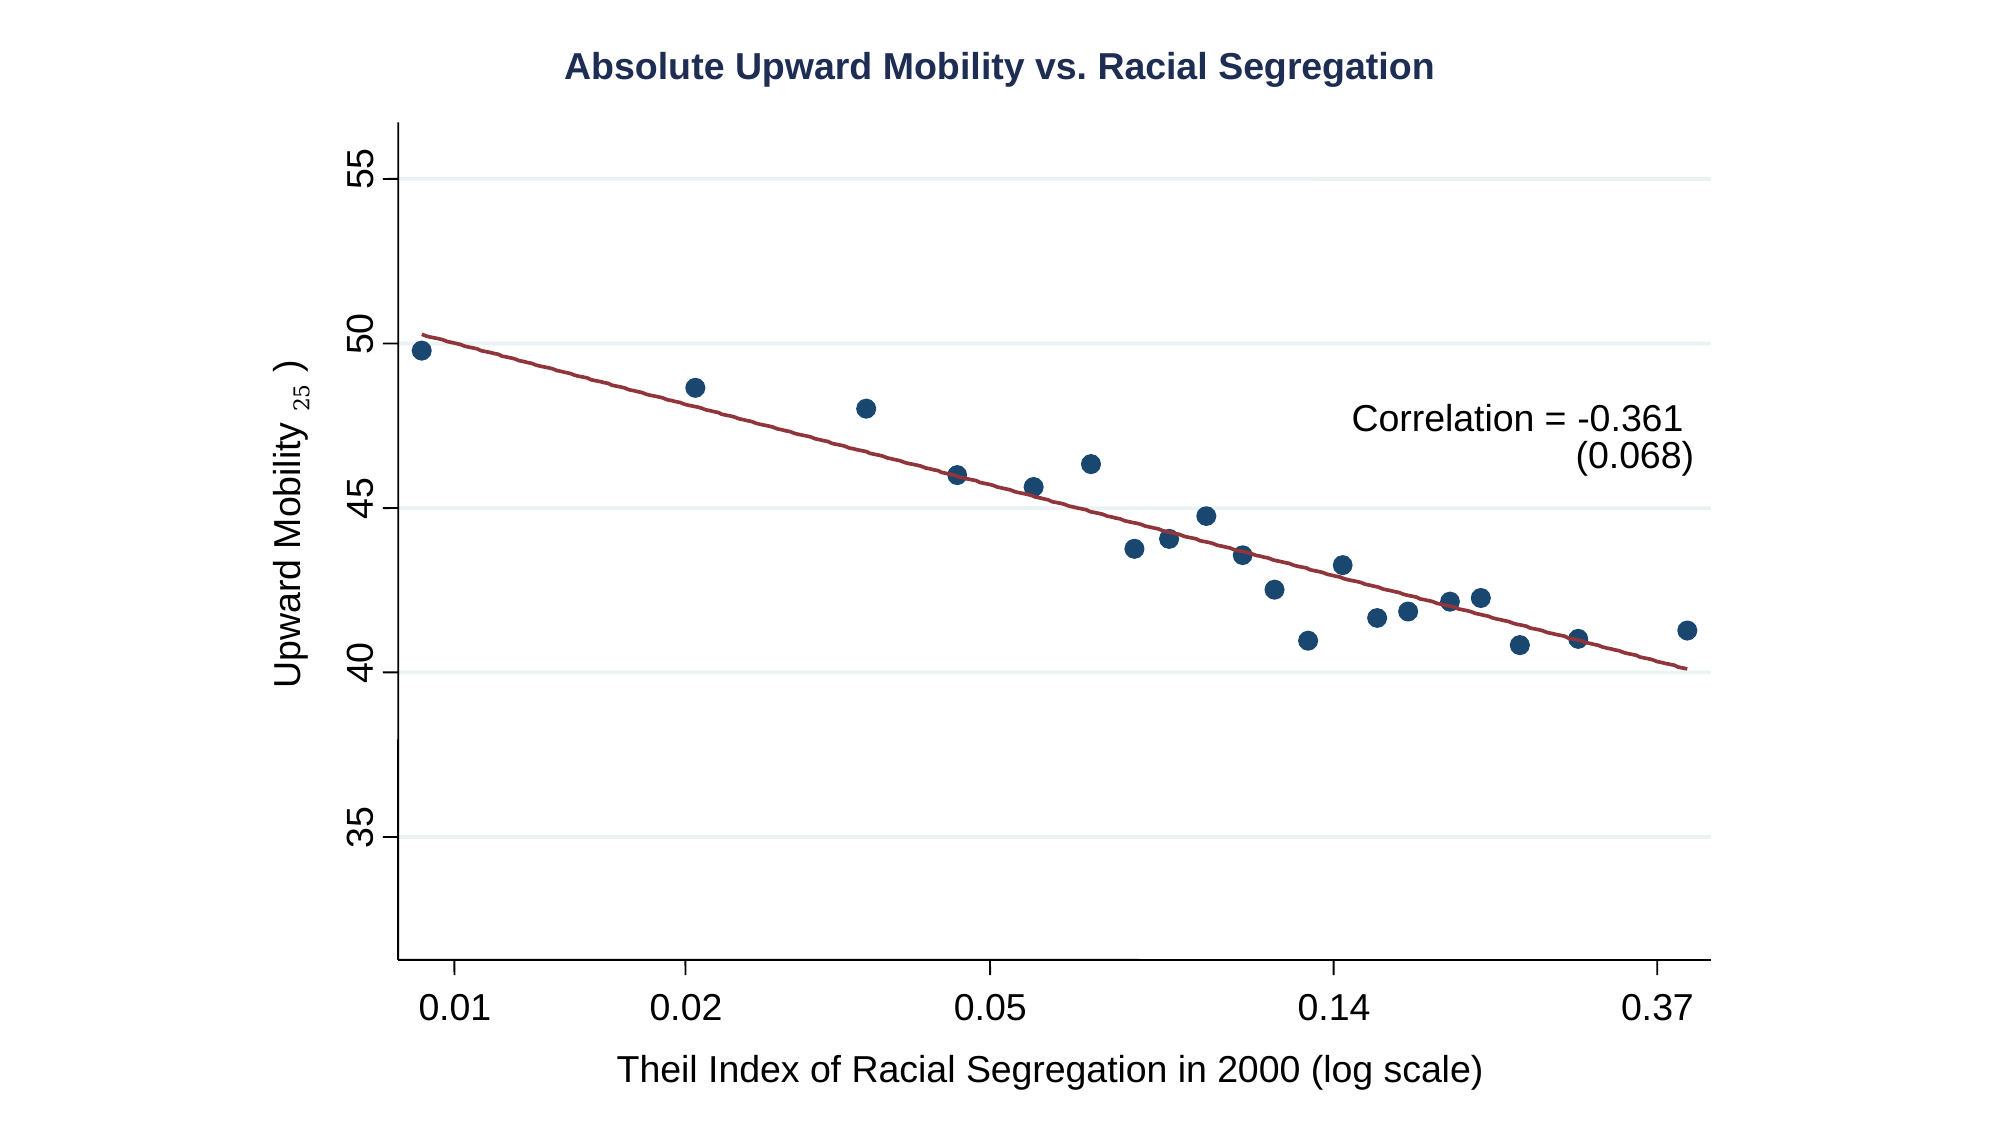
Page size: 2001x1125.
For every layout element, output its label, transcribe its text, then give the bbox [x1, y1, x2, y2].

text_box Absolute Upward Mobility vs. Racial Segregation [249, 42, 1750, 88]
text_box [335, 122, 1711, 1091]
